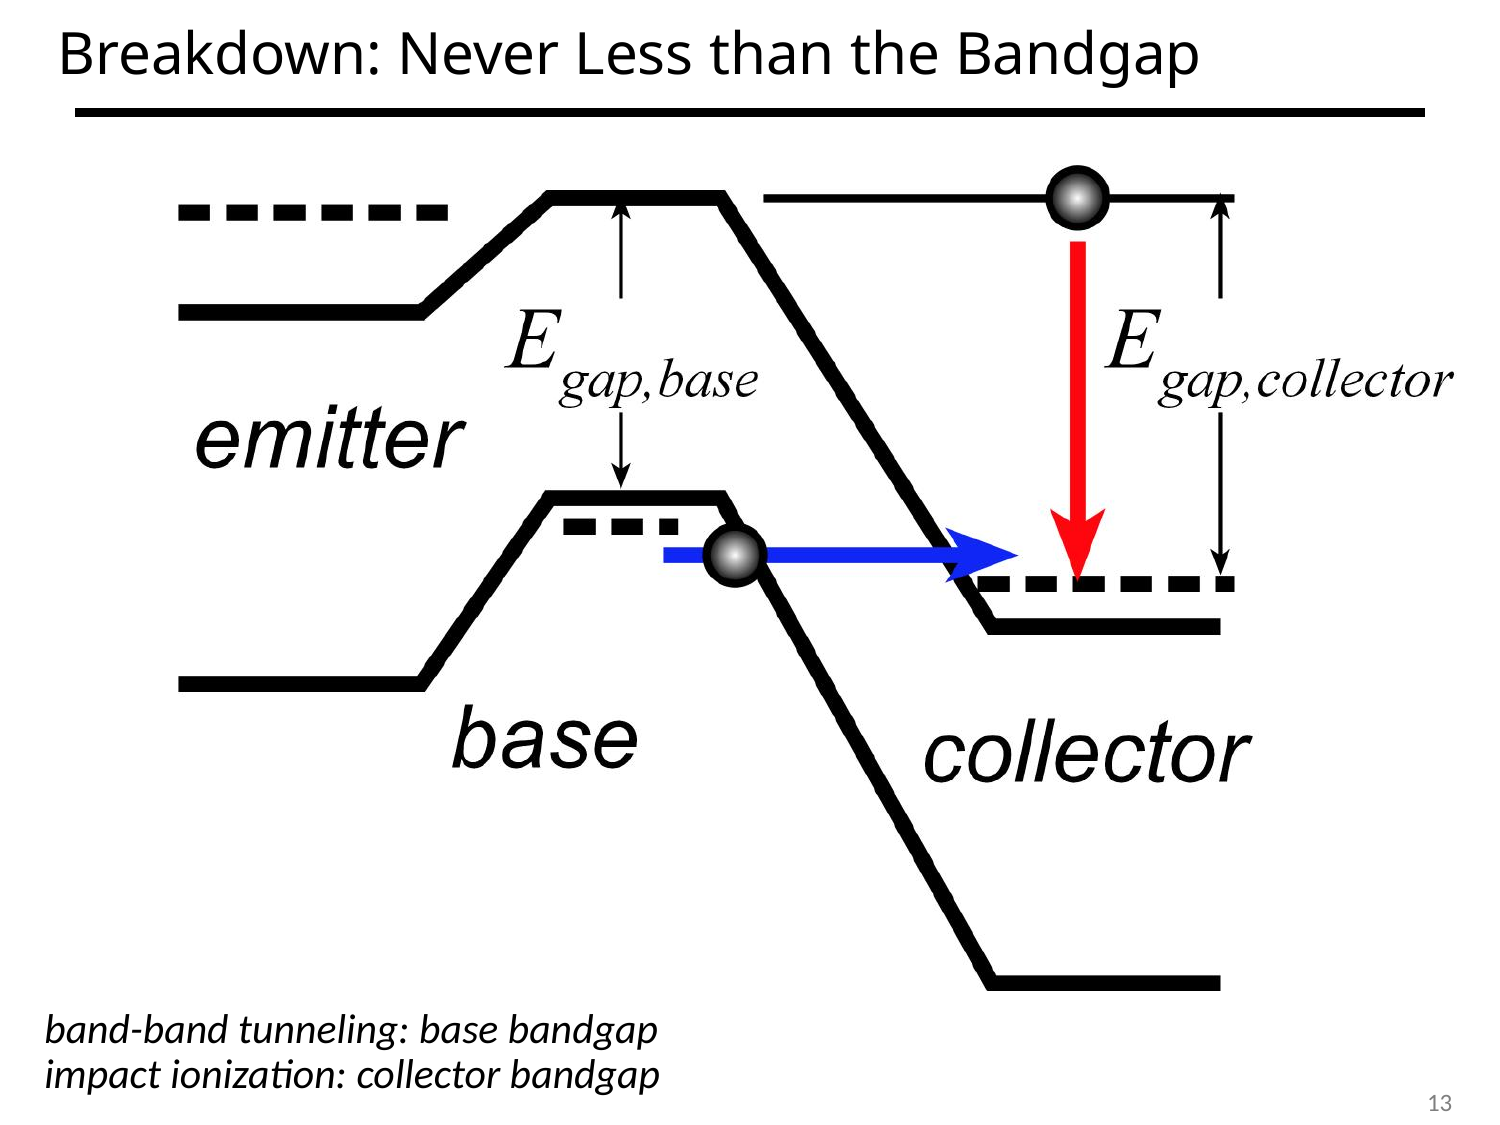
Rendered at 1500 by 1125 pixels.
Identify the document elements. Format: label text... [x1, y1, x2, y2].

title Breakdown: Never Less than the Bandgap [57, 23, 1437, 90]
picture [170, 165, 1462, 992]
text_box 13 [1412, 1082, 1500, 1125]
text_box band-band tunneling: base bandgap impact ionization: collector bandgap [44, 1007, 1040, 1098]
